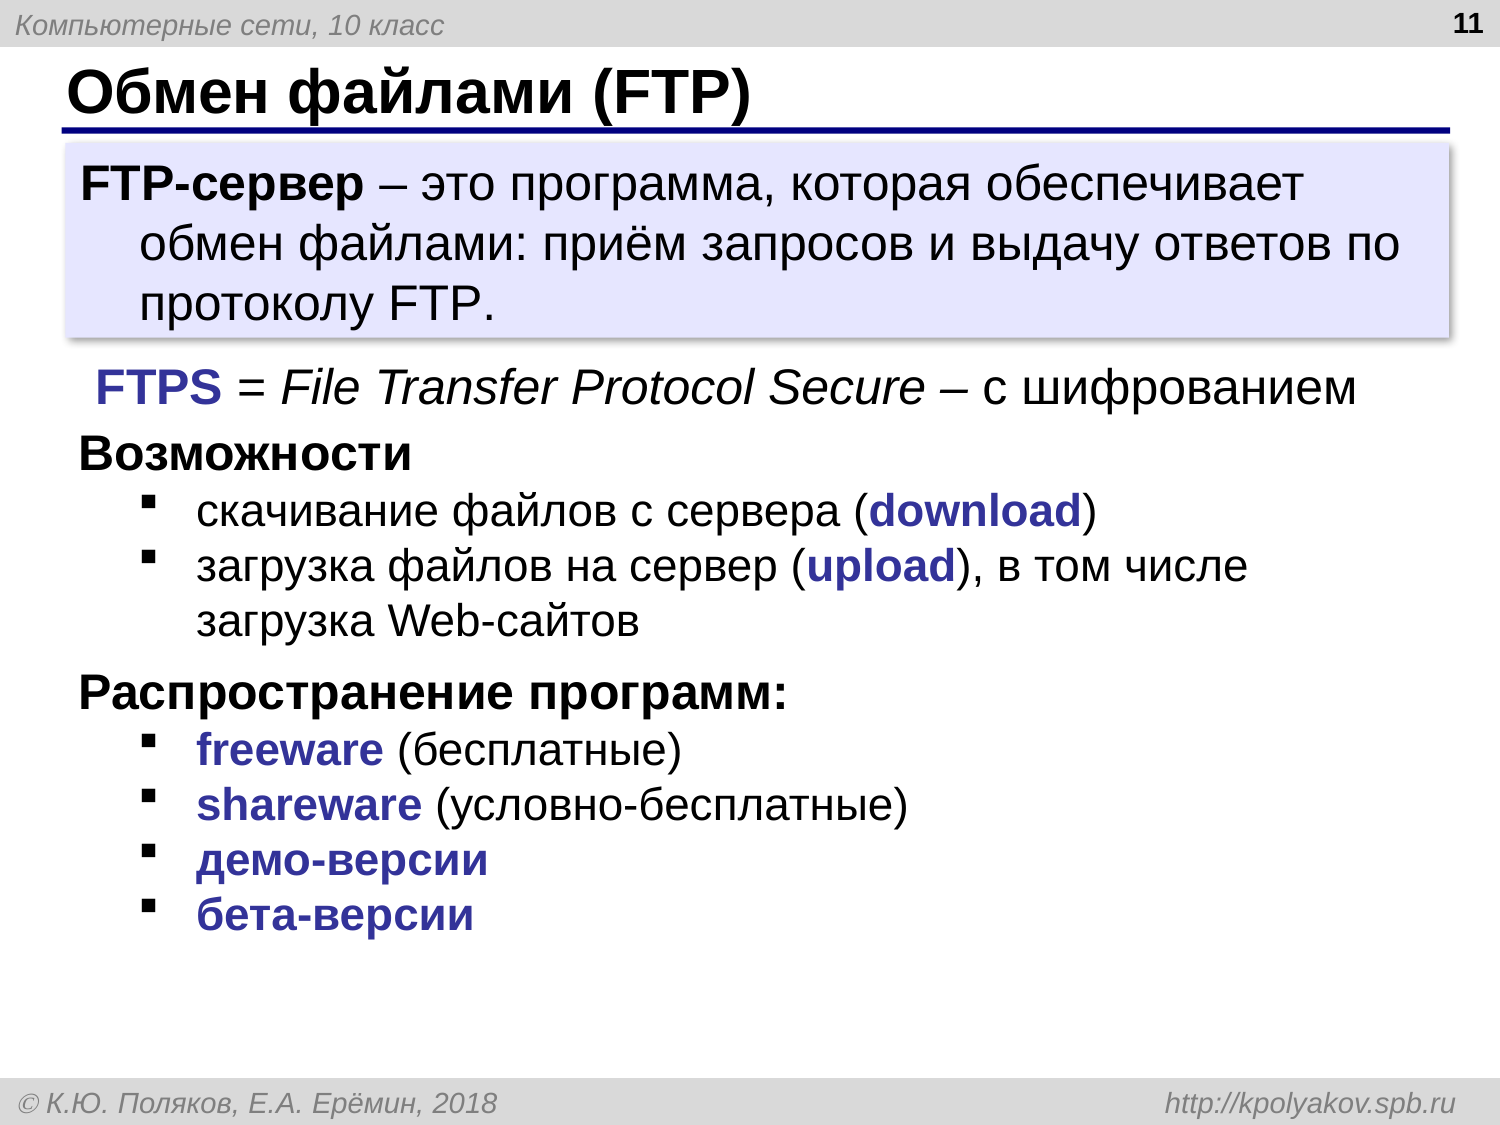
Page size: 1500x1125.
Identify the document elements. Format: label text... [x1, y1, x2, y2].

text_box Возможности скачивание файлов c сервера (download) загрузка файлов на сервер (upload), в том числе загрузка Web-сайтов [63, 413, 1408, 652]
title Обмен файлами (FTP) [51, 49, 1425, 127]
text_box Распространение программ: freeware (бесплатные) shareware (условно-бесплатные) демо-версии бета-версии [63, 652, 1408, 947]
slide_number 11 [1148, 0, 1500, 75]
text_box FTPS = File Transfer Protocol Secure – c шифрованием [80, 346, 1463, 422]
text_box FTP-сервер – это программа, которая обеспечивает обмен файлами: приём запросов и выдачу ответов по протоколу FTP. [65, 142, 1449, 338]
